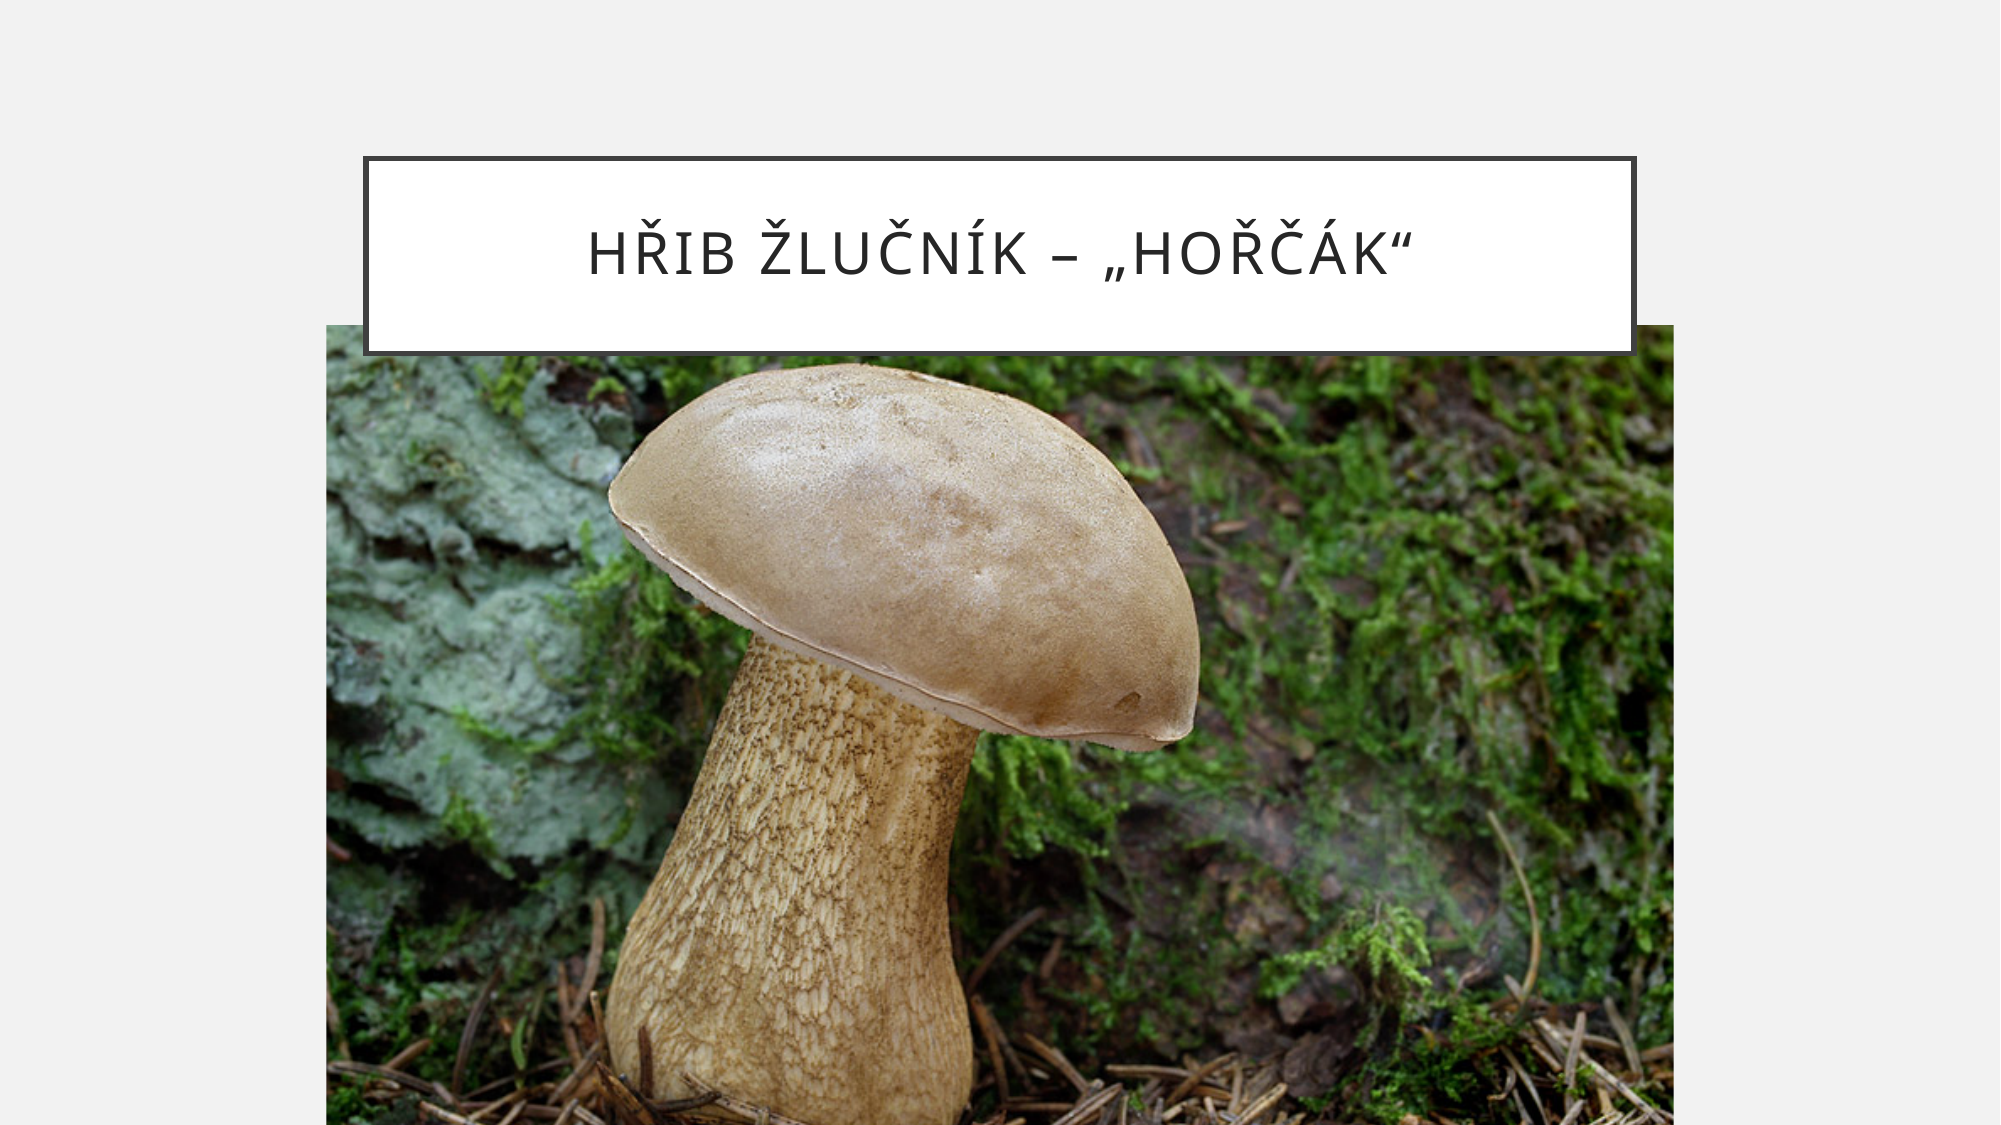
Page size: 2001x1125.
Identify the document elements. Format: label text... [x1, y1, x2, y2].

picture [326, 325, 1674, 1125]
title Hřib žlučník – „hořčák“ [363, 156, 1637, 325]
